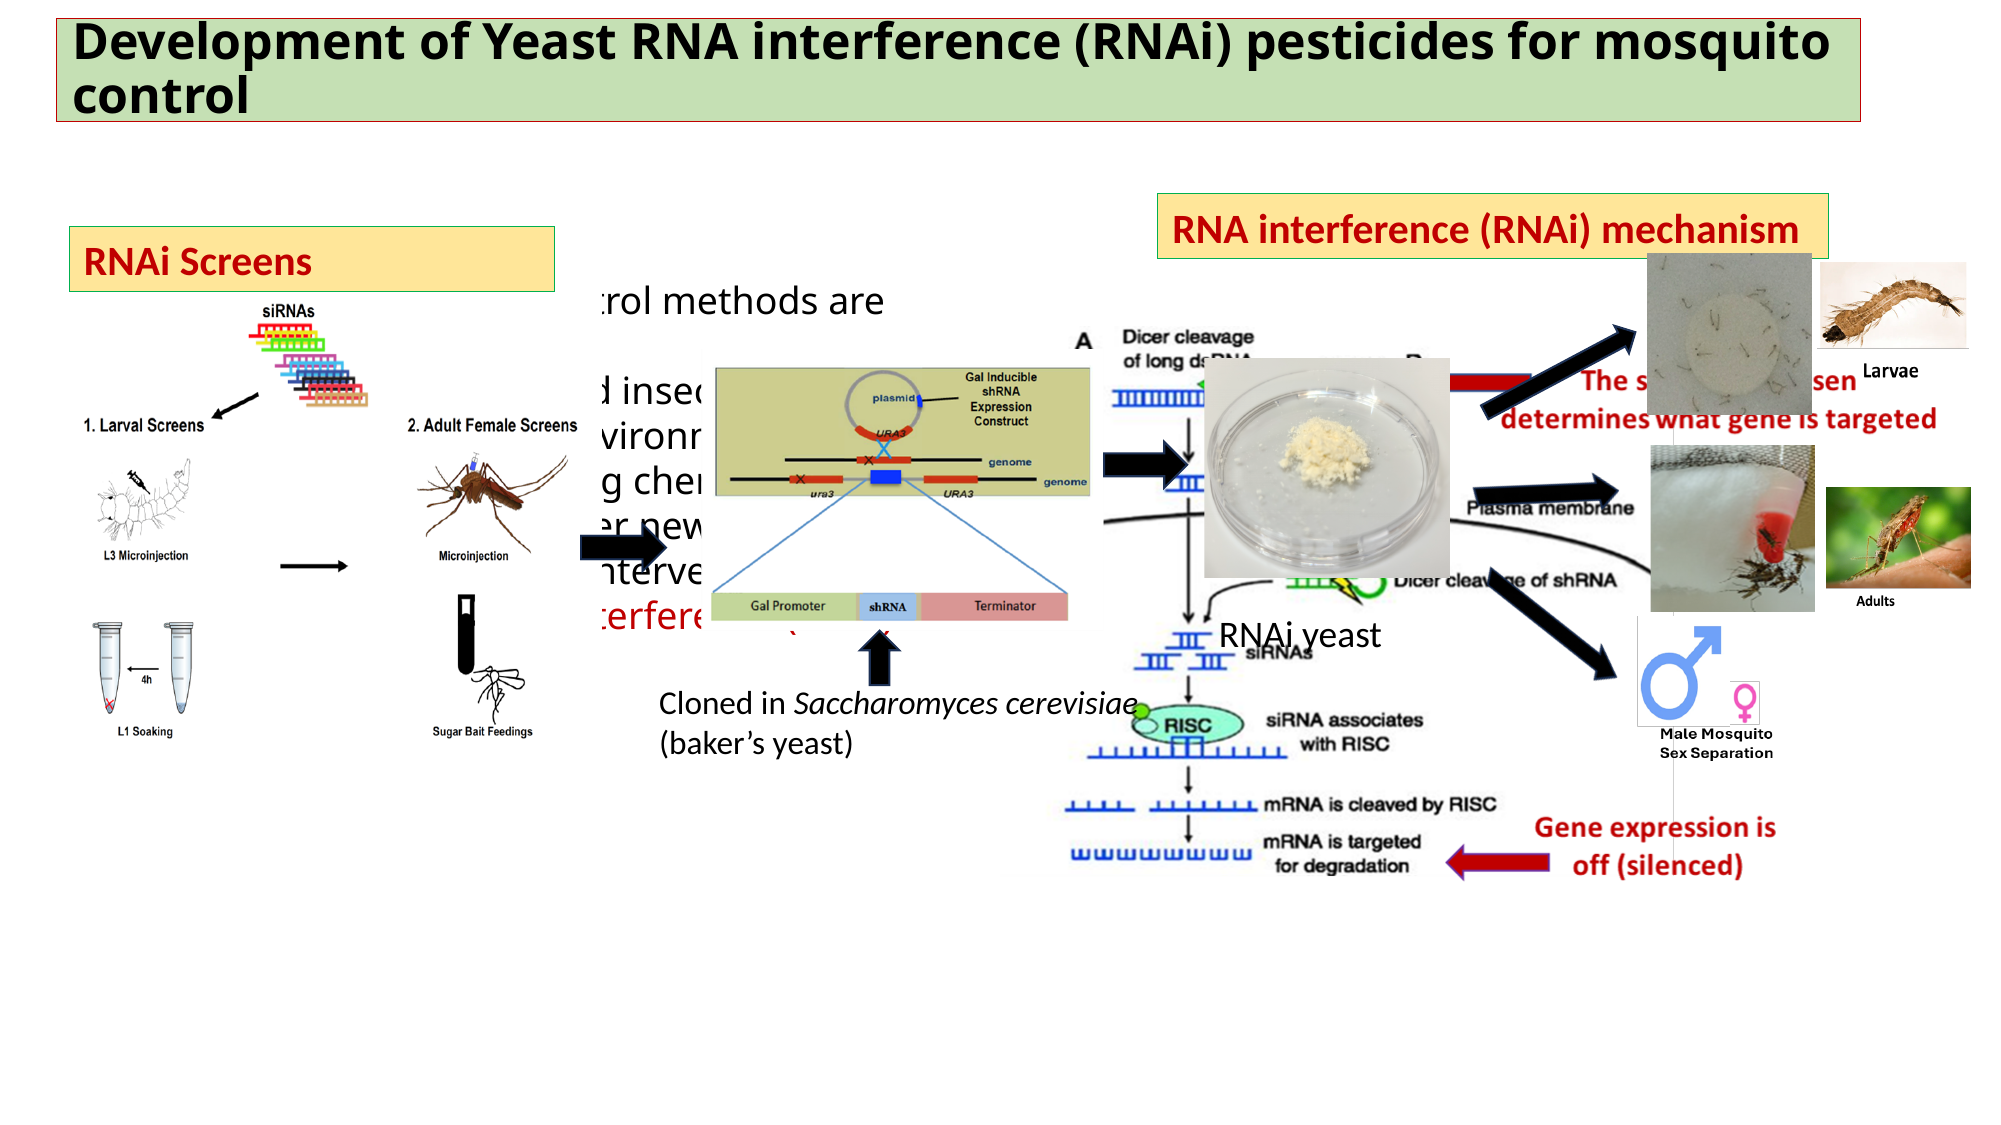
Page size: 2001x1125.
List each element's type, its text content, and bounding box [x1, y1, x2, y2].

title Development of Yeast RNA interference (RNAi) pesticides for mosquito control [56, 18, 1861, 122]
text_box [143, 193, 1956, 226]
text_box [143, 772, 1956, 902]
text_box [56, 226, 1971, 772]
